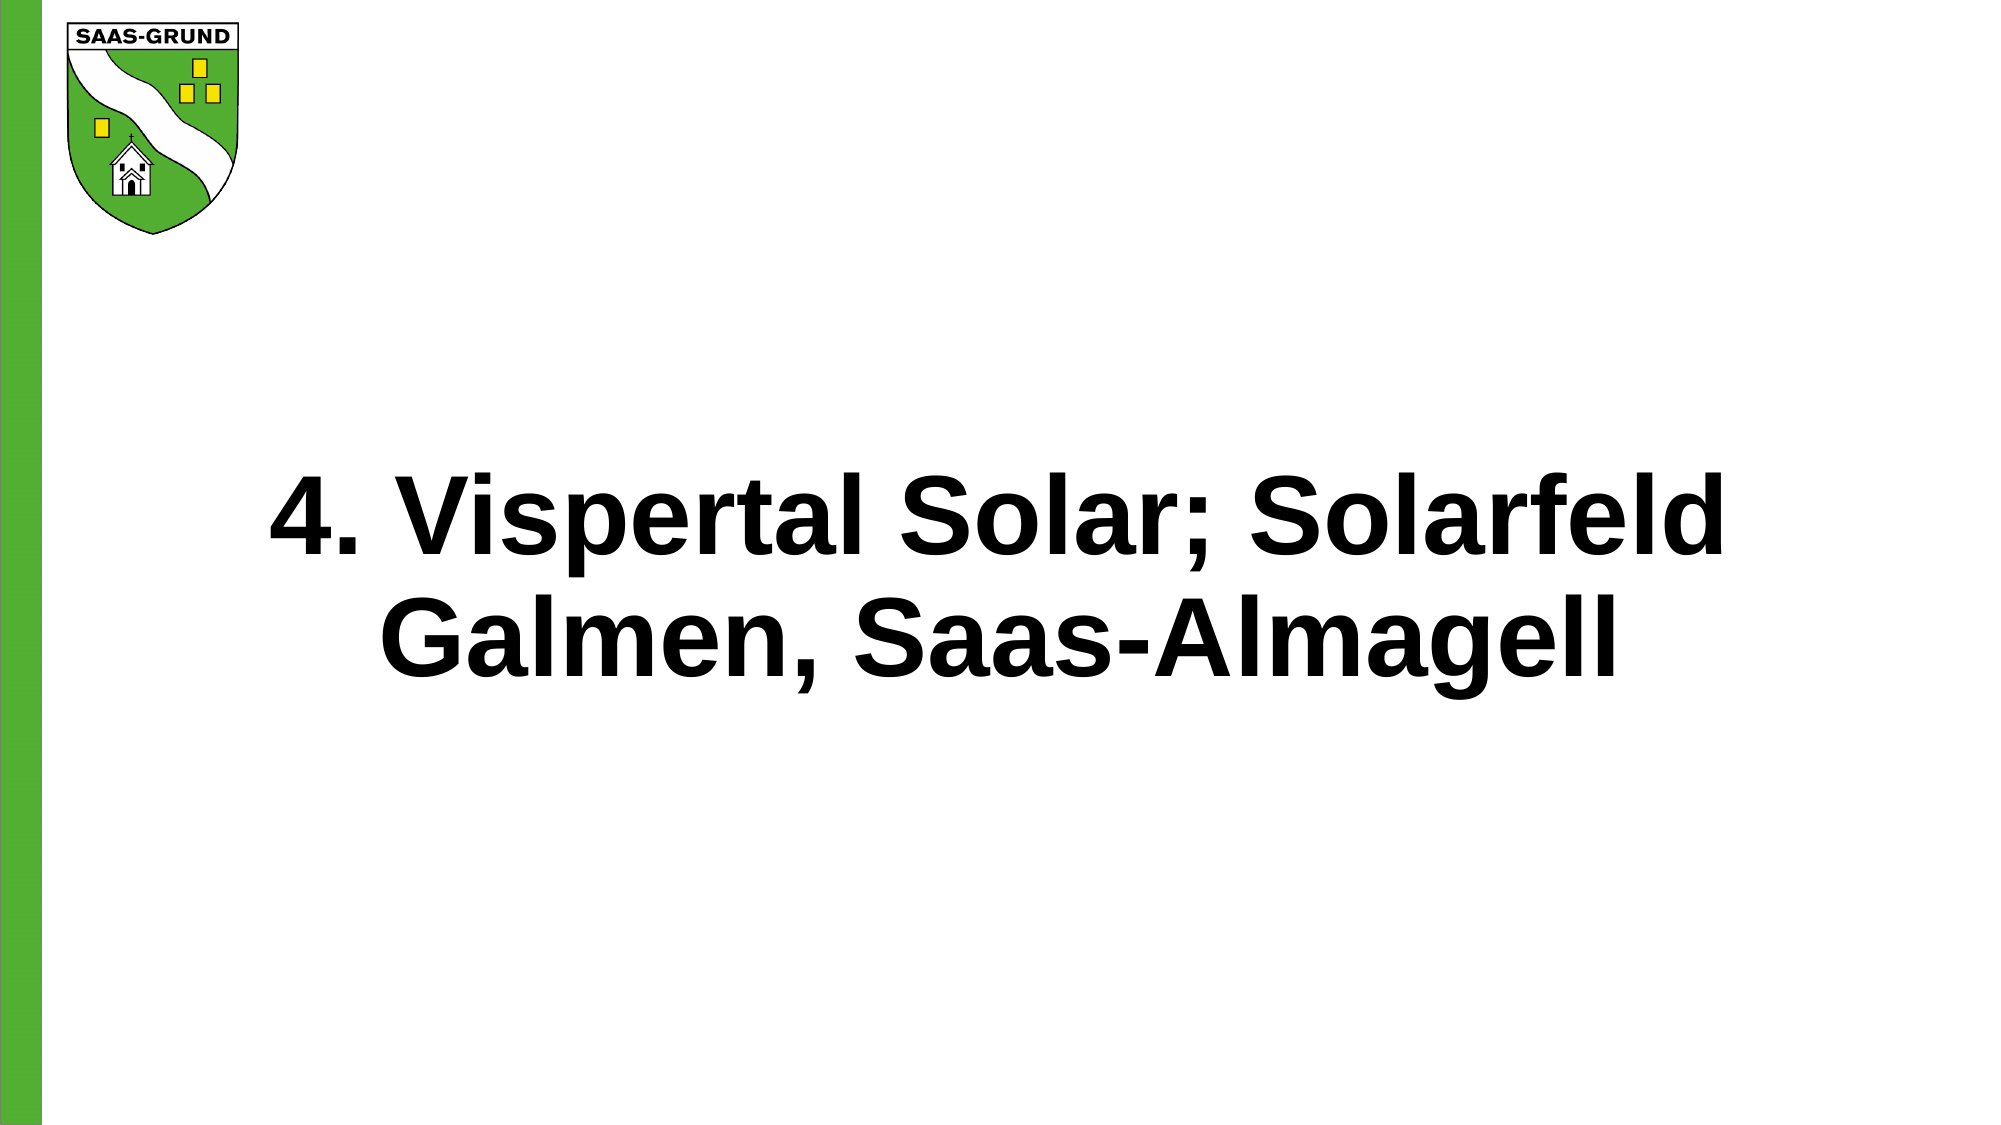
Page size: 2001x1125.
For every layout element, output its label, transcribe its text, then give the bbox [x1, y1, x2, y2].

title 4. Vispertal Solar; Solarfeld Galmen, Saas-Almagell [249, 416, 1750, 709]
picture [66, 22, 239, 235]
picture [0, 0, 42, 1125]
